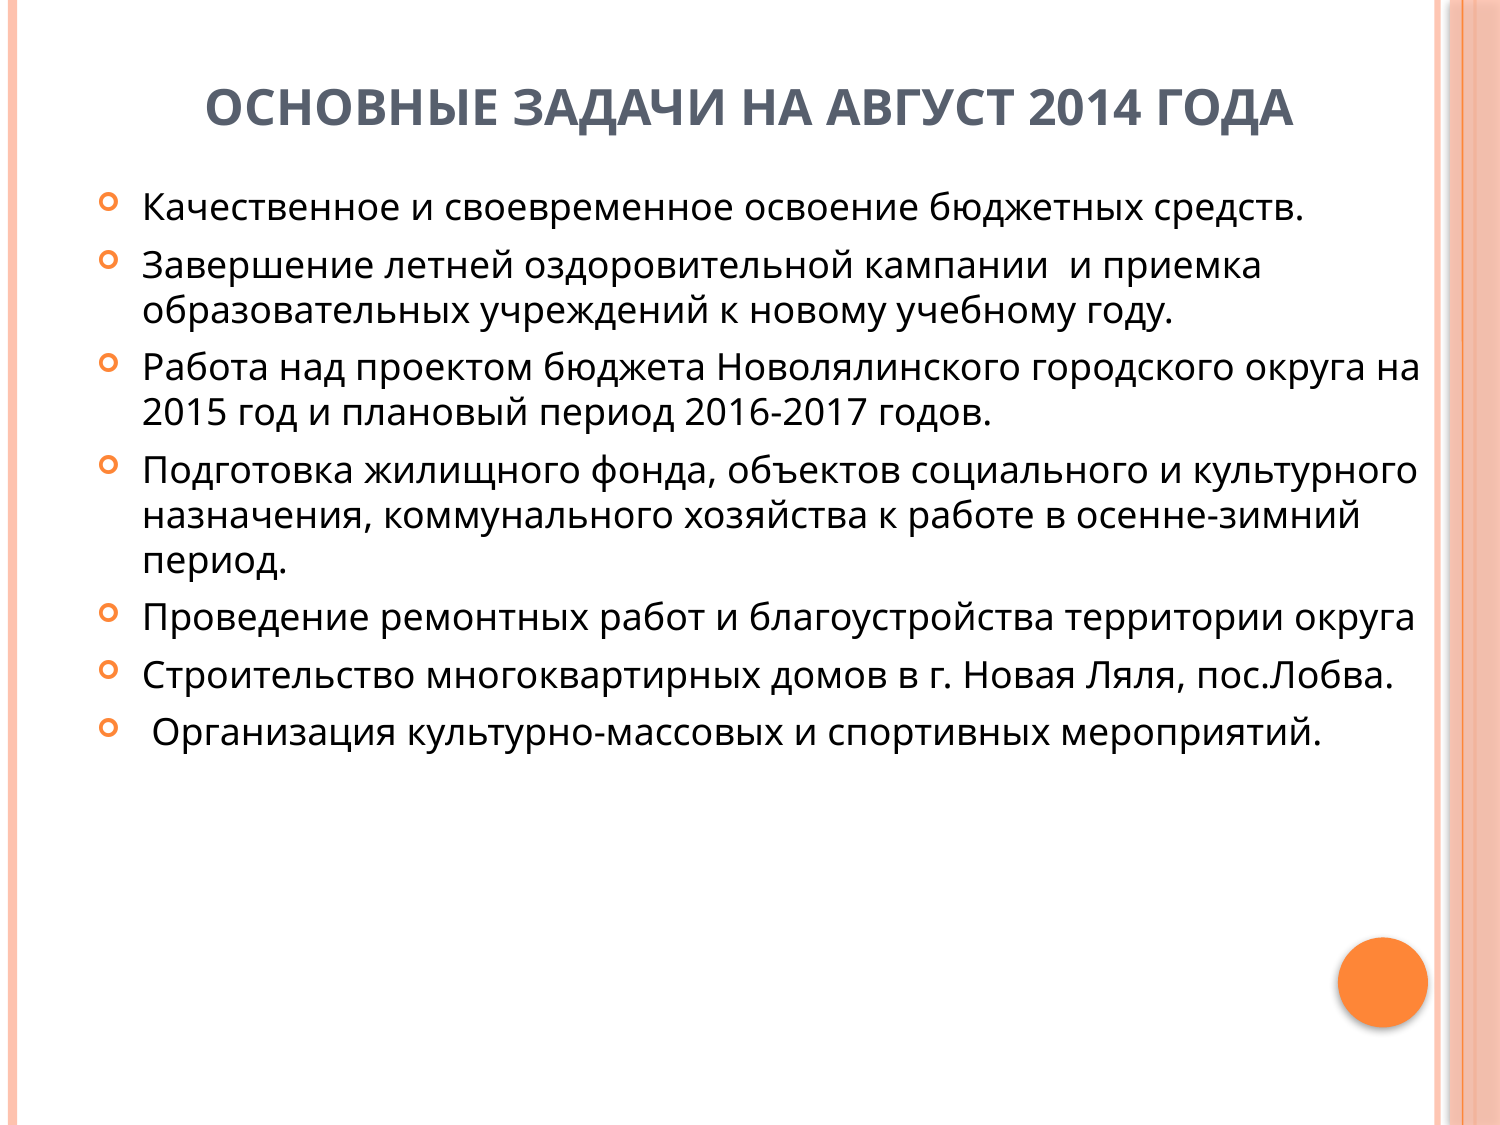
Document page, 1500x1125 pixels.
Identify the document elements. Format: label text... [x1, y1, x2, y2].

title Основные задачи на август 2014 года [117, 46, 1383, 143]
list Качественное и своевременное освоение бюджетных средств. Завершение летней оздоровительной кампании и приемка образовательных учреждений к новому учебному году. Работа над проектом бюджета Новолялинского городского округа на 2015 год и плановый период 2016-2017 годов. Подготовка жилищного фонда, объектов социального и культурного назначения, коммунального хозяйства к работе в осенне-зимний период. Проведение ремонтных работ и благоустройства территории округа Строительство многоквартирных домов в г. Новая Ляля, пос.Лобва. Организация культурно-массовых и спортивных мероприятий. [82, 175, 1465, 1043]
